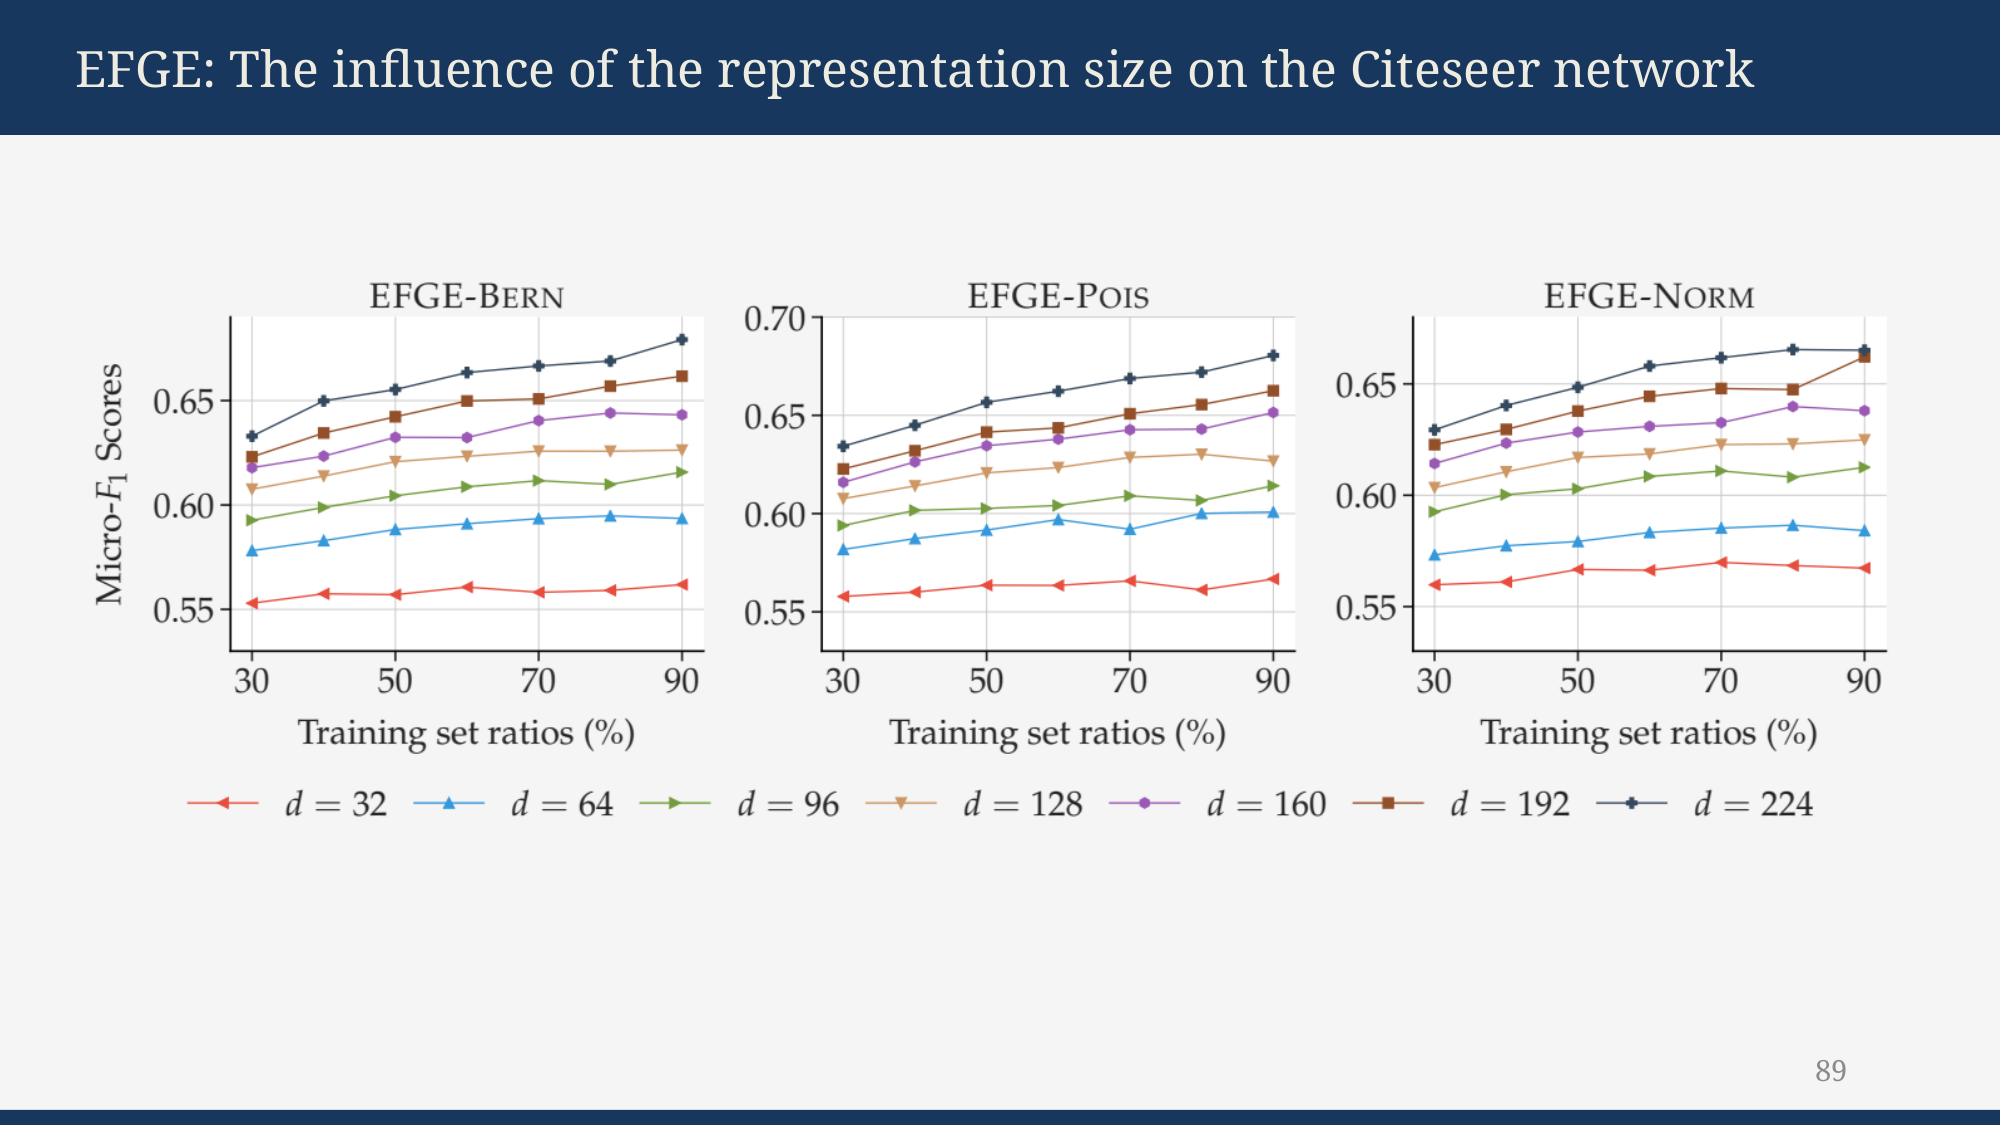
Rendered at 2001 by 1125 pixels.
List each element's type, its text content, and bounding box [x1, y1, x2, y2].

slide_number 89 [1412, 1042, 1863, 1103]
text_box EFGE: The influence of the representation size on the Citeseer network [0, 0, 2000, 136]
picture [90, 270, 1909, 855]
text_box [0, 1109, 2000, 1125]
